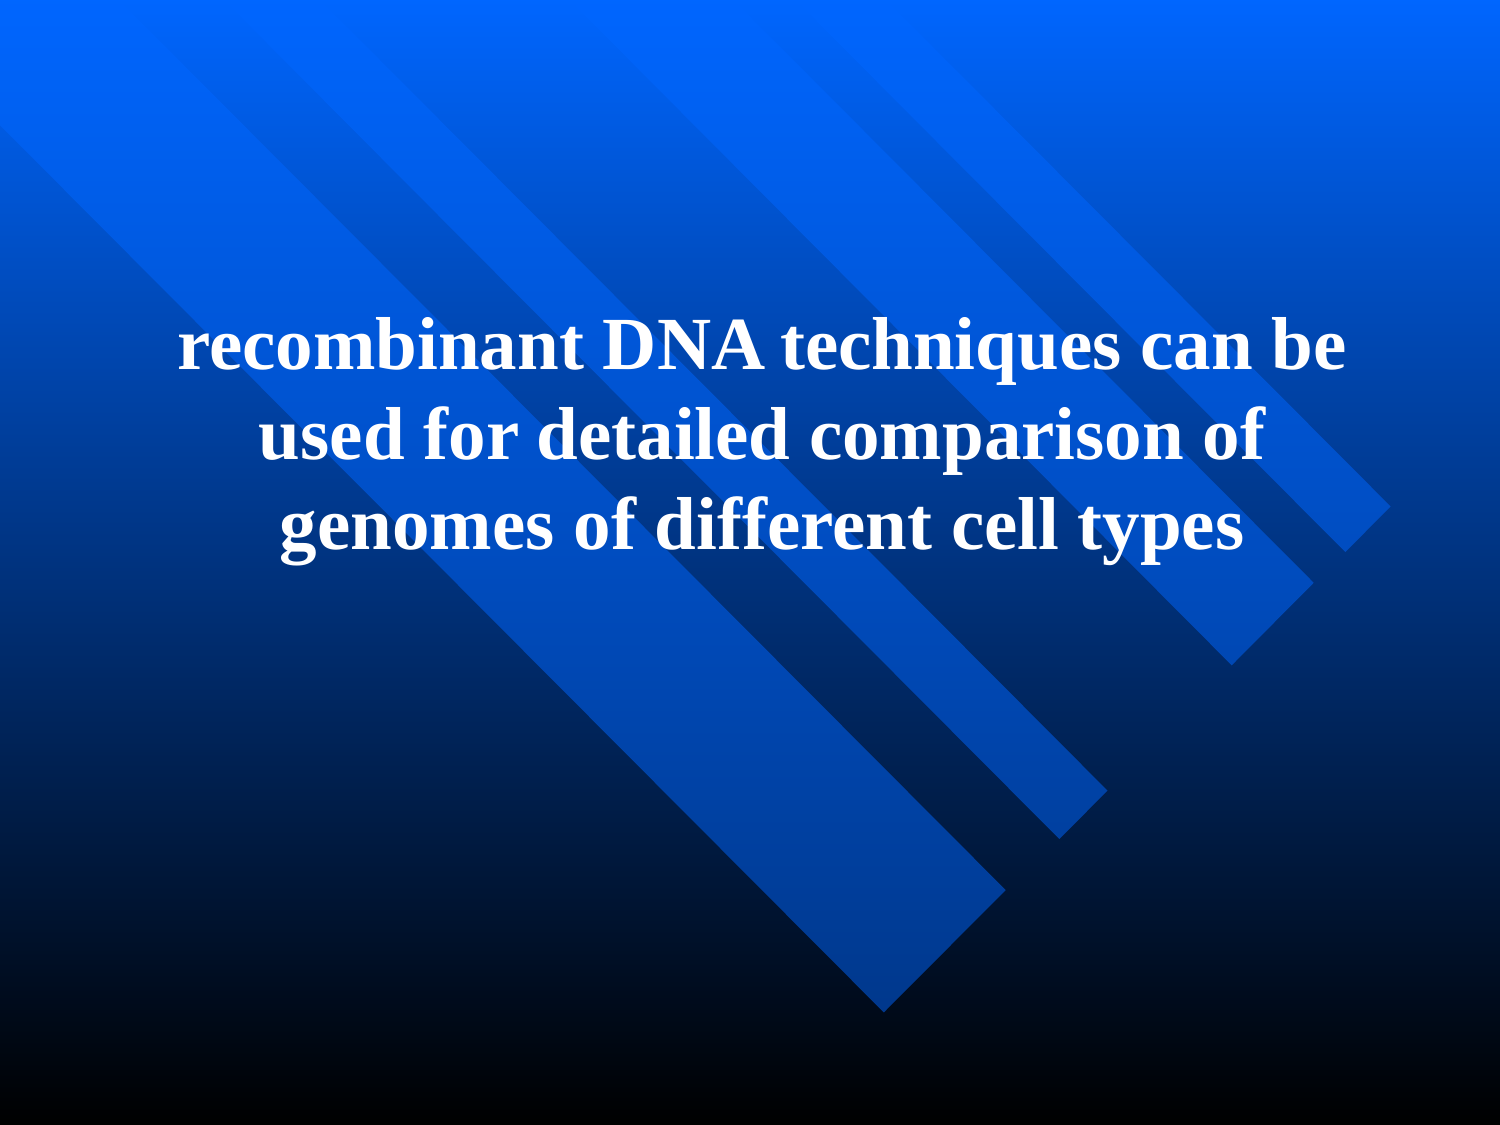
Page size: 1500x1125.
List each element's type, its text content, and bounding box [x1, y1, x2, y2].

subtitle recombinant DNA techniques can be used for detailed comparison of genomes of different cell types [112, 287, 1413, 575]
